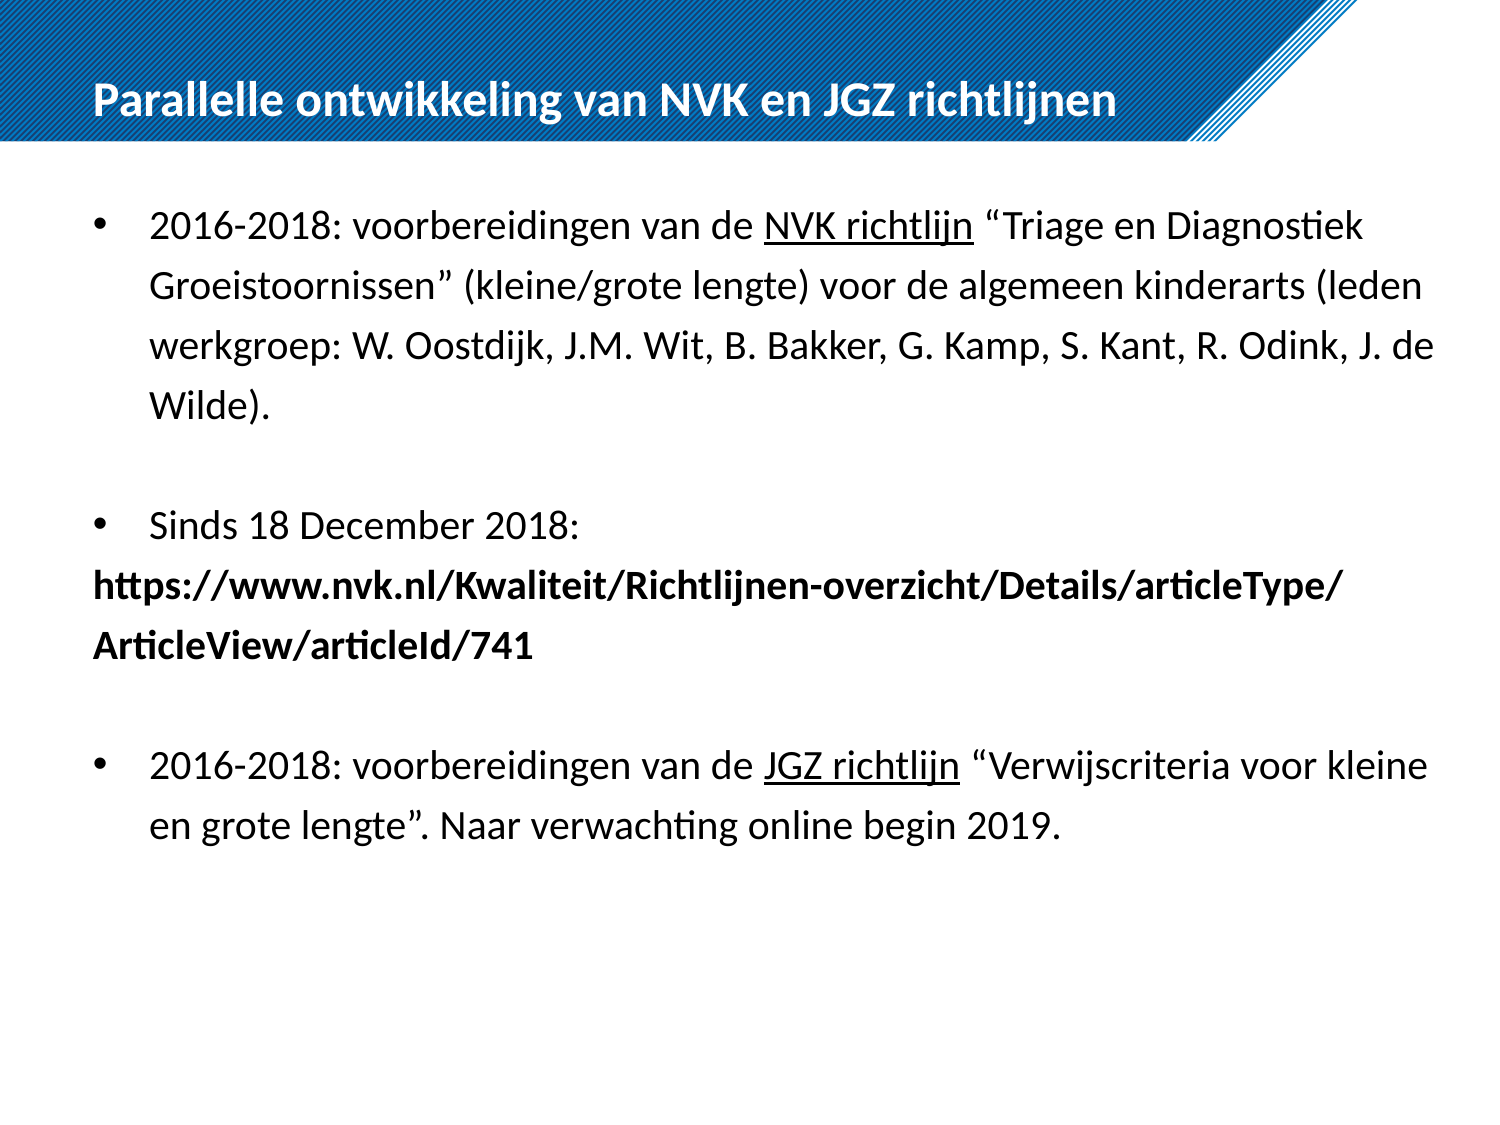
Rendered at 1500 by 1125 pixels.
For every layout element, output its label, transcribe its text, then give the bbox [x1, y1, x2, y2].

list 2016-2018: voorbereidingen van de NVK richtlijn “Triage en Diagnostiek Groeistoornissen” (kleine/grote lengte) voor de algemeen kinderarts (leden werkgroep: W. Oostdijk, J.M. Wit, B. Bakker, G. Kamp, S. Kant, R. Odink, J. de Wilde). Sinds 18 December 2018: https://www.nvk.nl/Kwaliteit/Richtlijnen-overzicht/Details/articleType/ArticleView/articleId/741 2016-2018: voorbereidingen van de JGZ richtlijn “Verwijscriteria voor kleine en grote lengte”. Naar verwachting online begin 2019. [92, 187, 1454, 1070]
title Parallelle ontwikkeling van NVK en JGZ richtlijnen [92, 0, 1164, 141]
picture [0, 0, 1500, 1070]
